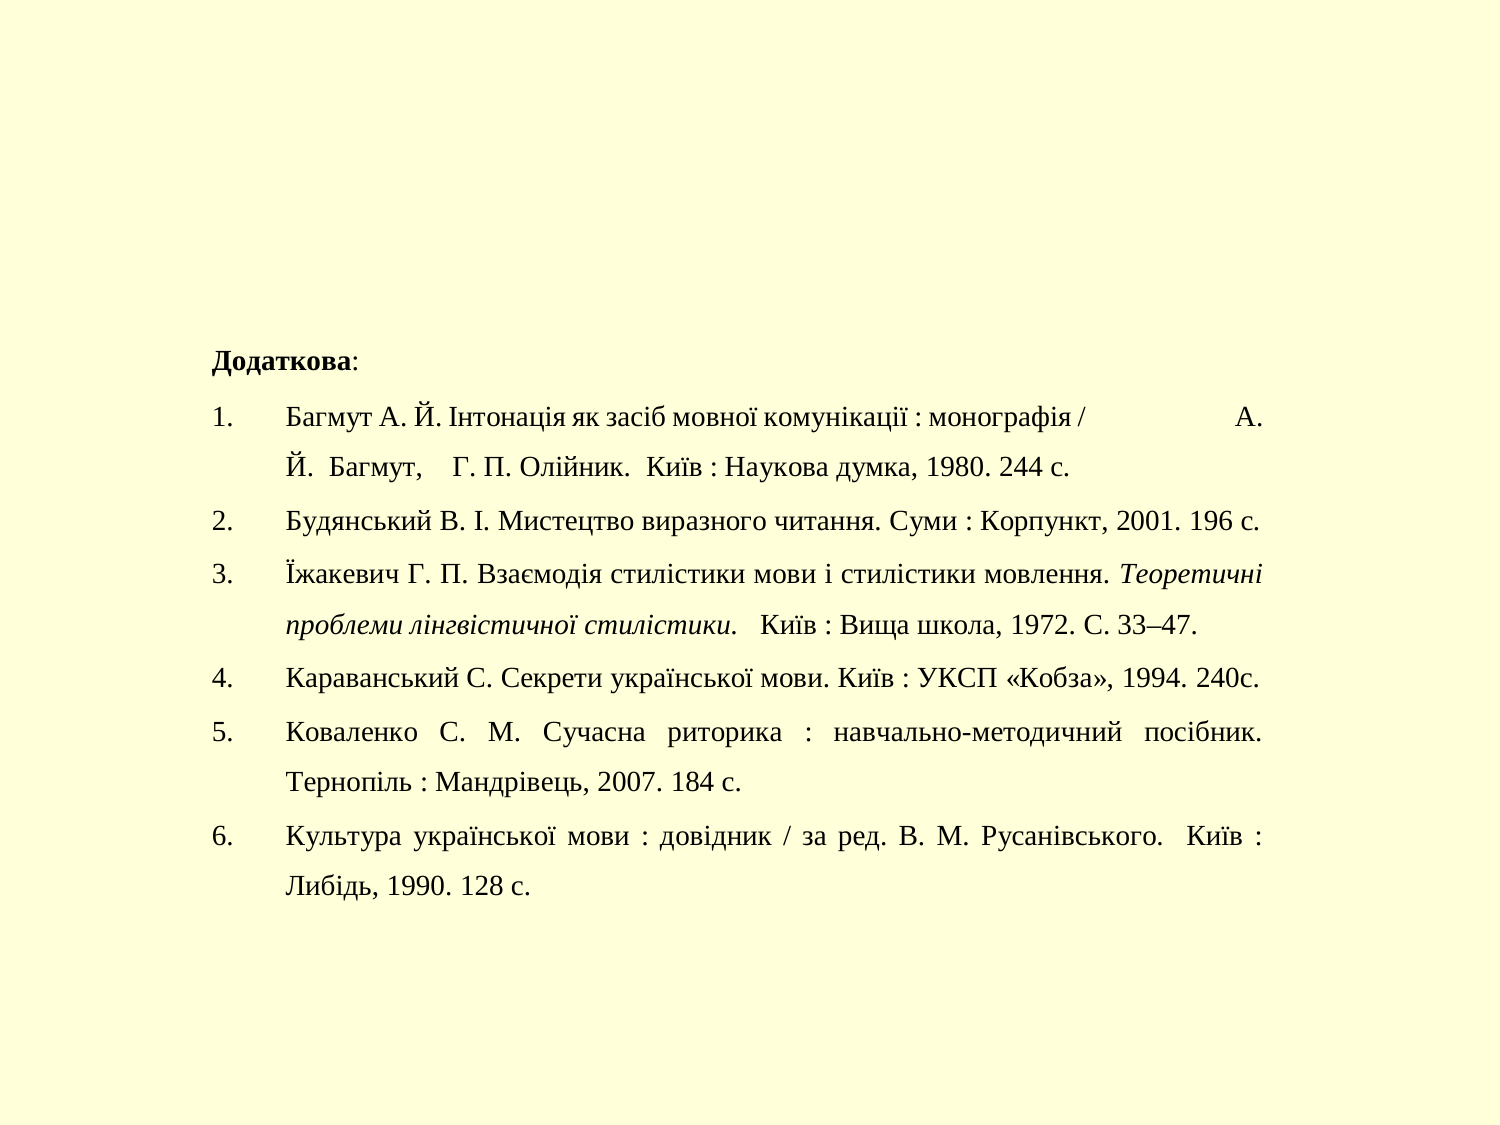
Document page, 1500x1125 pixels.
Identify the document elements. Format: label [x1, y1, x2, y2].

list [211, 344, 1289, 924]
